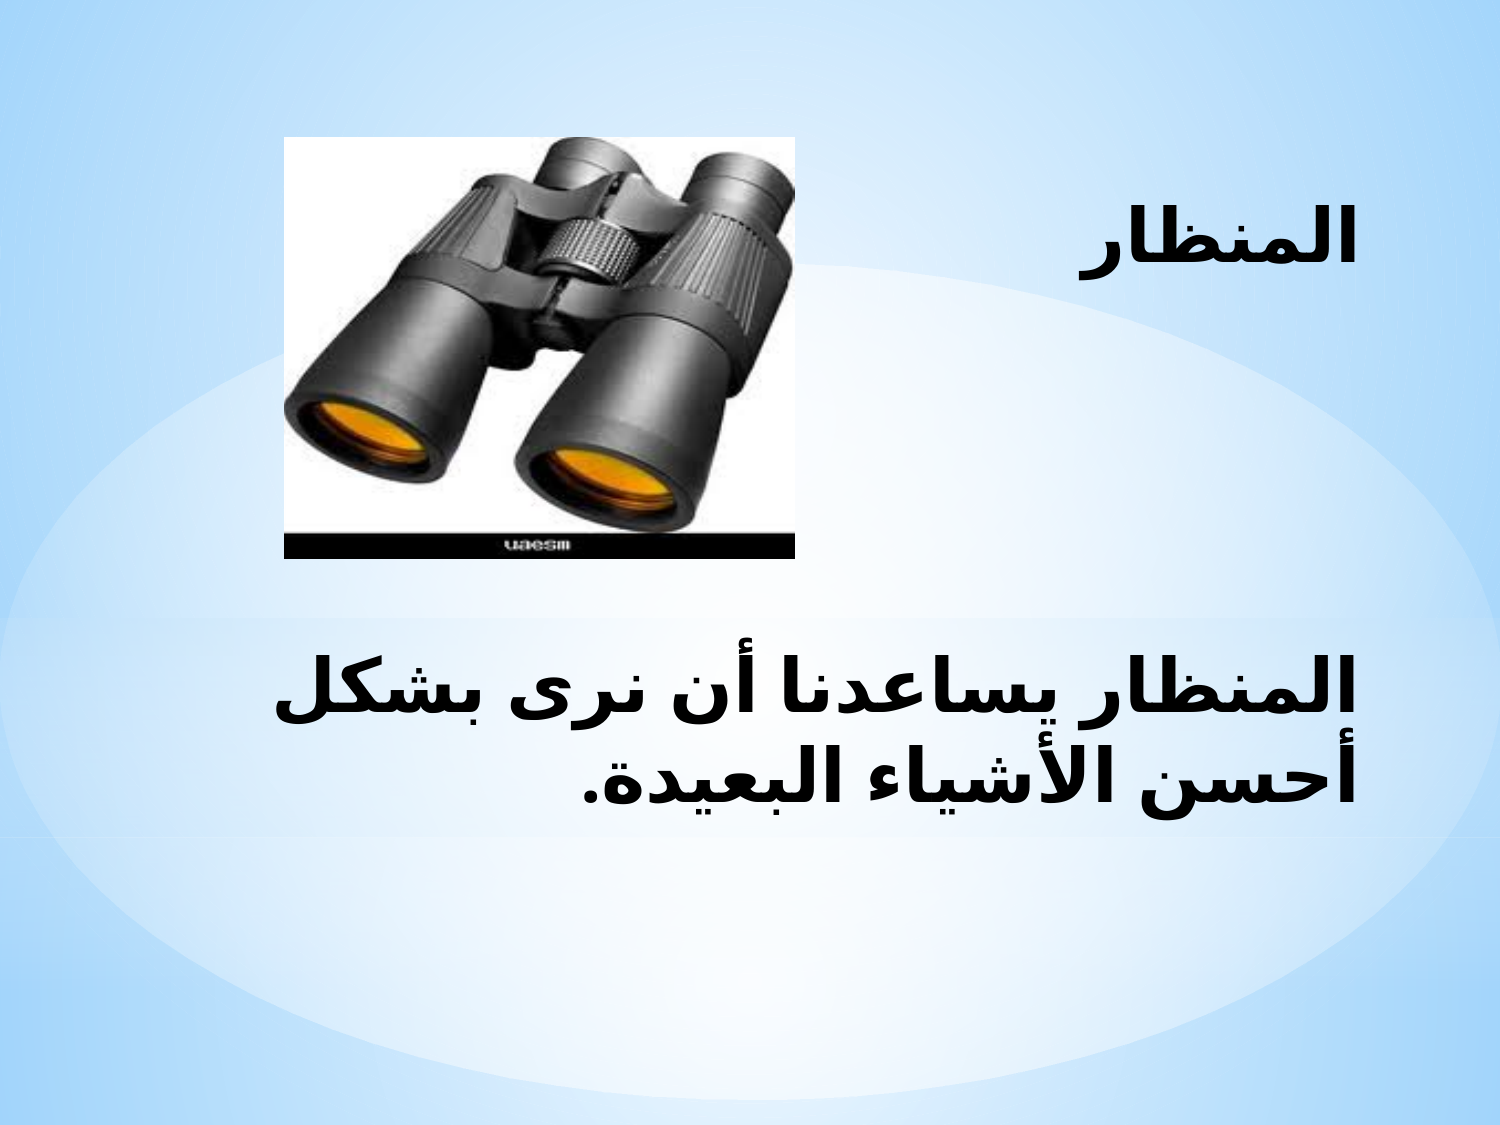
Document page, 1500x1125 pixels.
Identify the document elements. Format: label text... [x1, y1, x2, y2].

picture [284, 136, 796, 559]
text_box المنظار المنظار يساعدنا أن نرى بشكل أحسن الأشياء البعيدة. [206, 89, 1376, 825]
